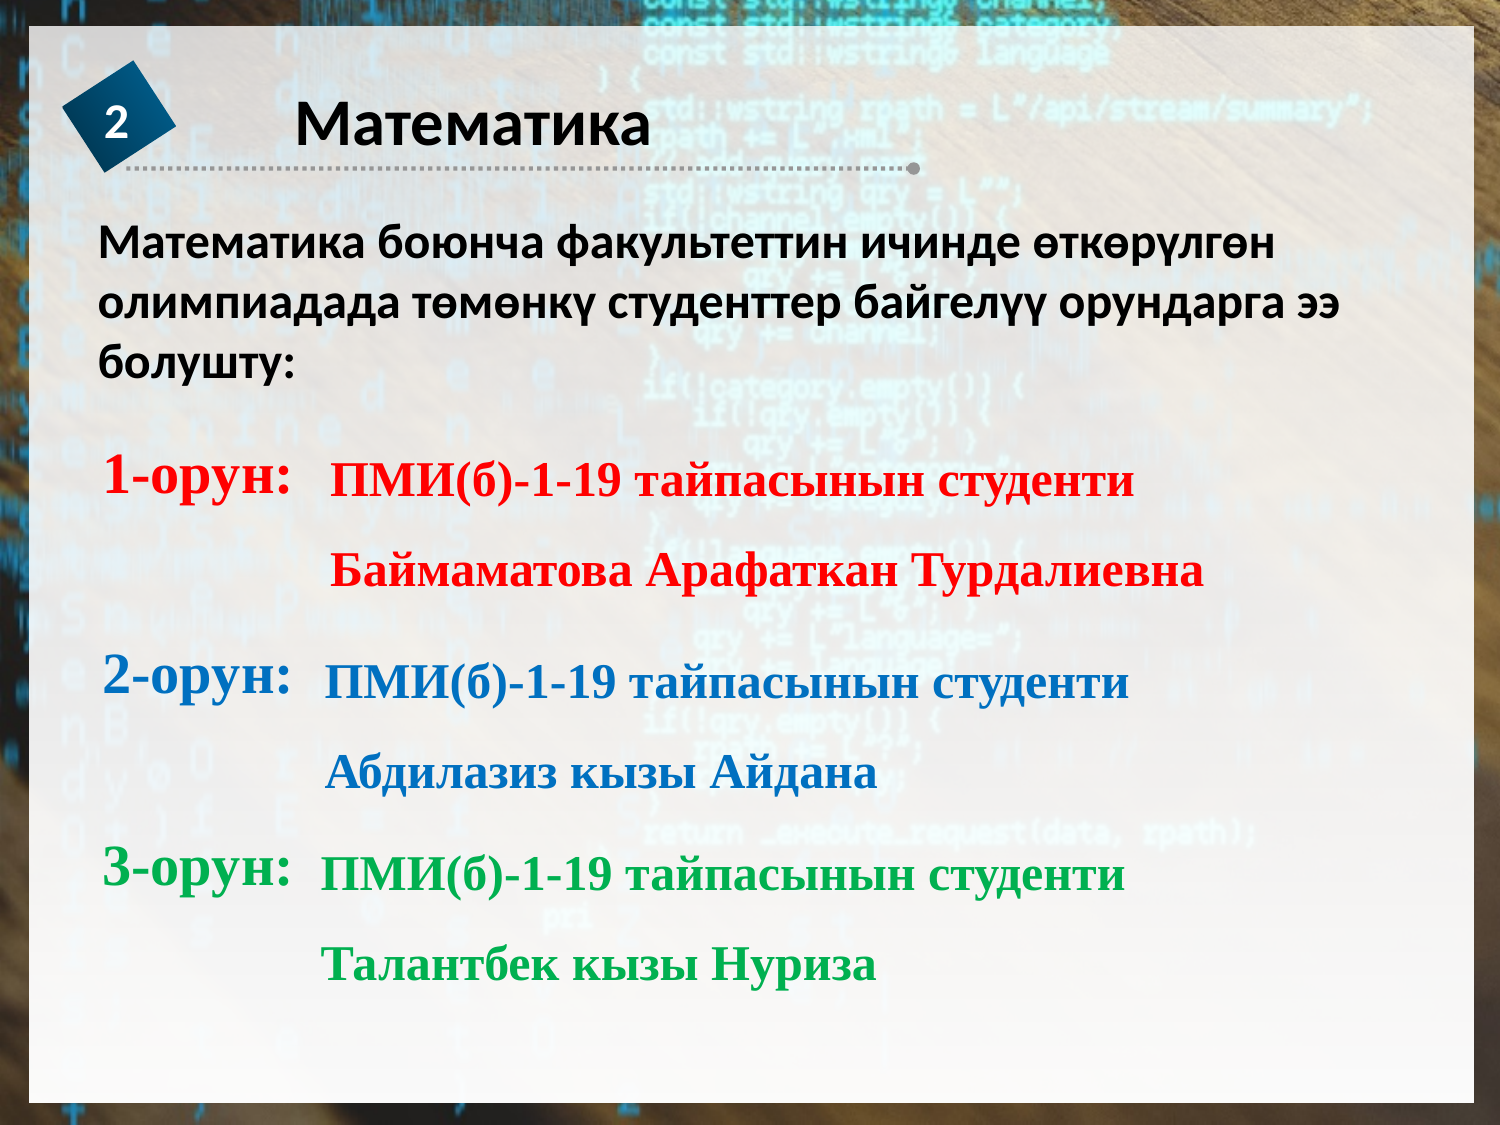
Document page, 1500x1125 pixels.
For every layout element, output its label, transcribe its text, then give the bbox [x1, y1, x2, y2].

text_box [76, 71, 914, 169]
text_box ПМИ(б)-1-19 тайпасынын студенти Баймаматова Арафаткан Турдалиевна [315, 430, 1220, 604]
picture [0, 0, 1500, 1125]
text_box Математика боюнча факультеттин ичинде өткөрүлгөн олимпиадада төмөнкү студенттер байгелүү орундарга ээ болушту: [82, 200, 1367, 396]
text_box 1-орун: [87, 427, 309, 513]
text_box 2-орун: [87, 627, 309, 713]
text_box ПМИ(б)-1-19 тайпасынын студенти Абдилазиз кызы Айдана [309, 632, 1158, 806]
text_box 3-орун: [87, 819, 309, 905]
text_box ПМИ(б)-1-19 тайпасынын студенти Талантбек кызы Нуриза [305, 823, 1288, 998]
